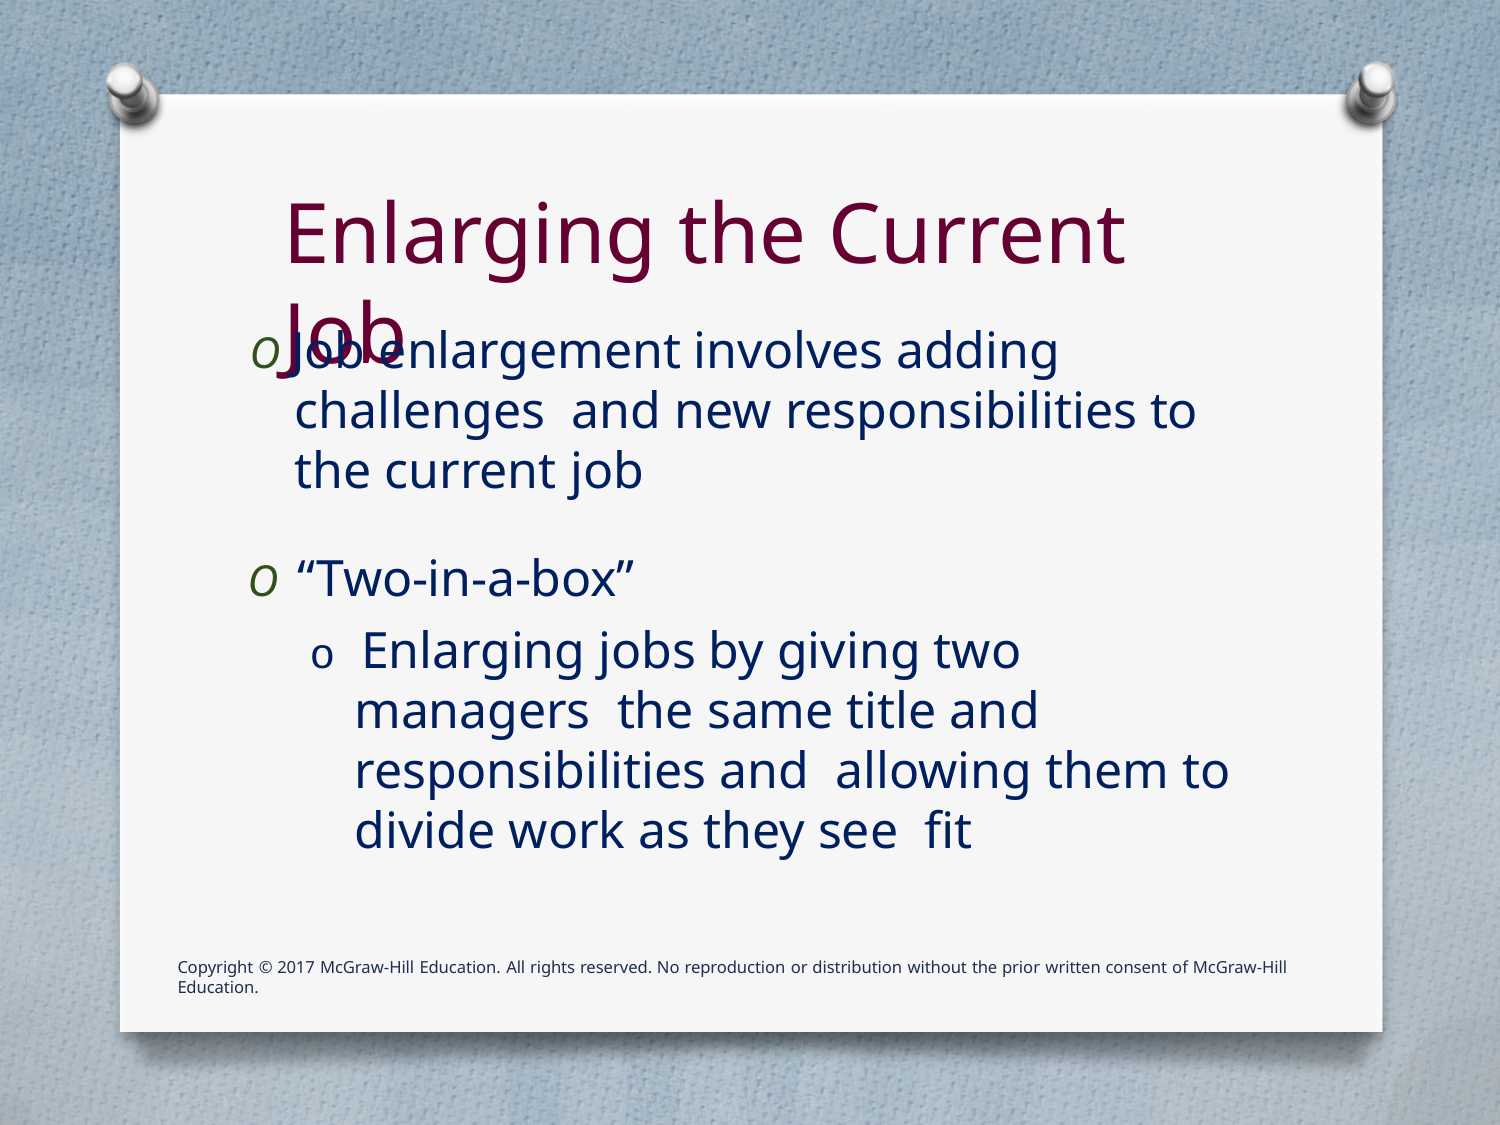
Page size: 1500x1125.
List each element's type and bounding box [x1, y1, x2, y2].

text_box [0, 0, 1500, 1125]
